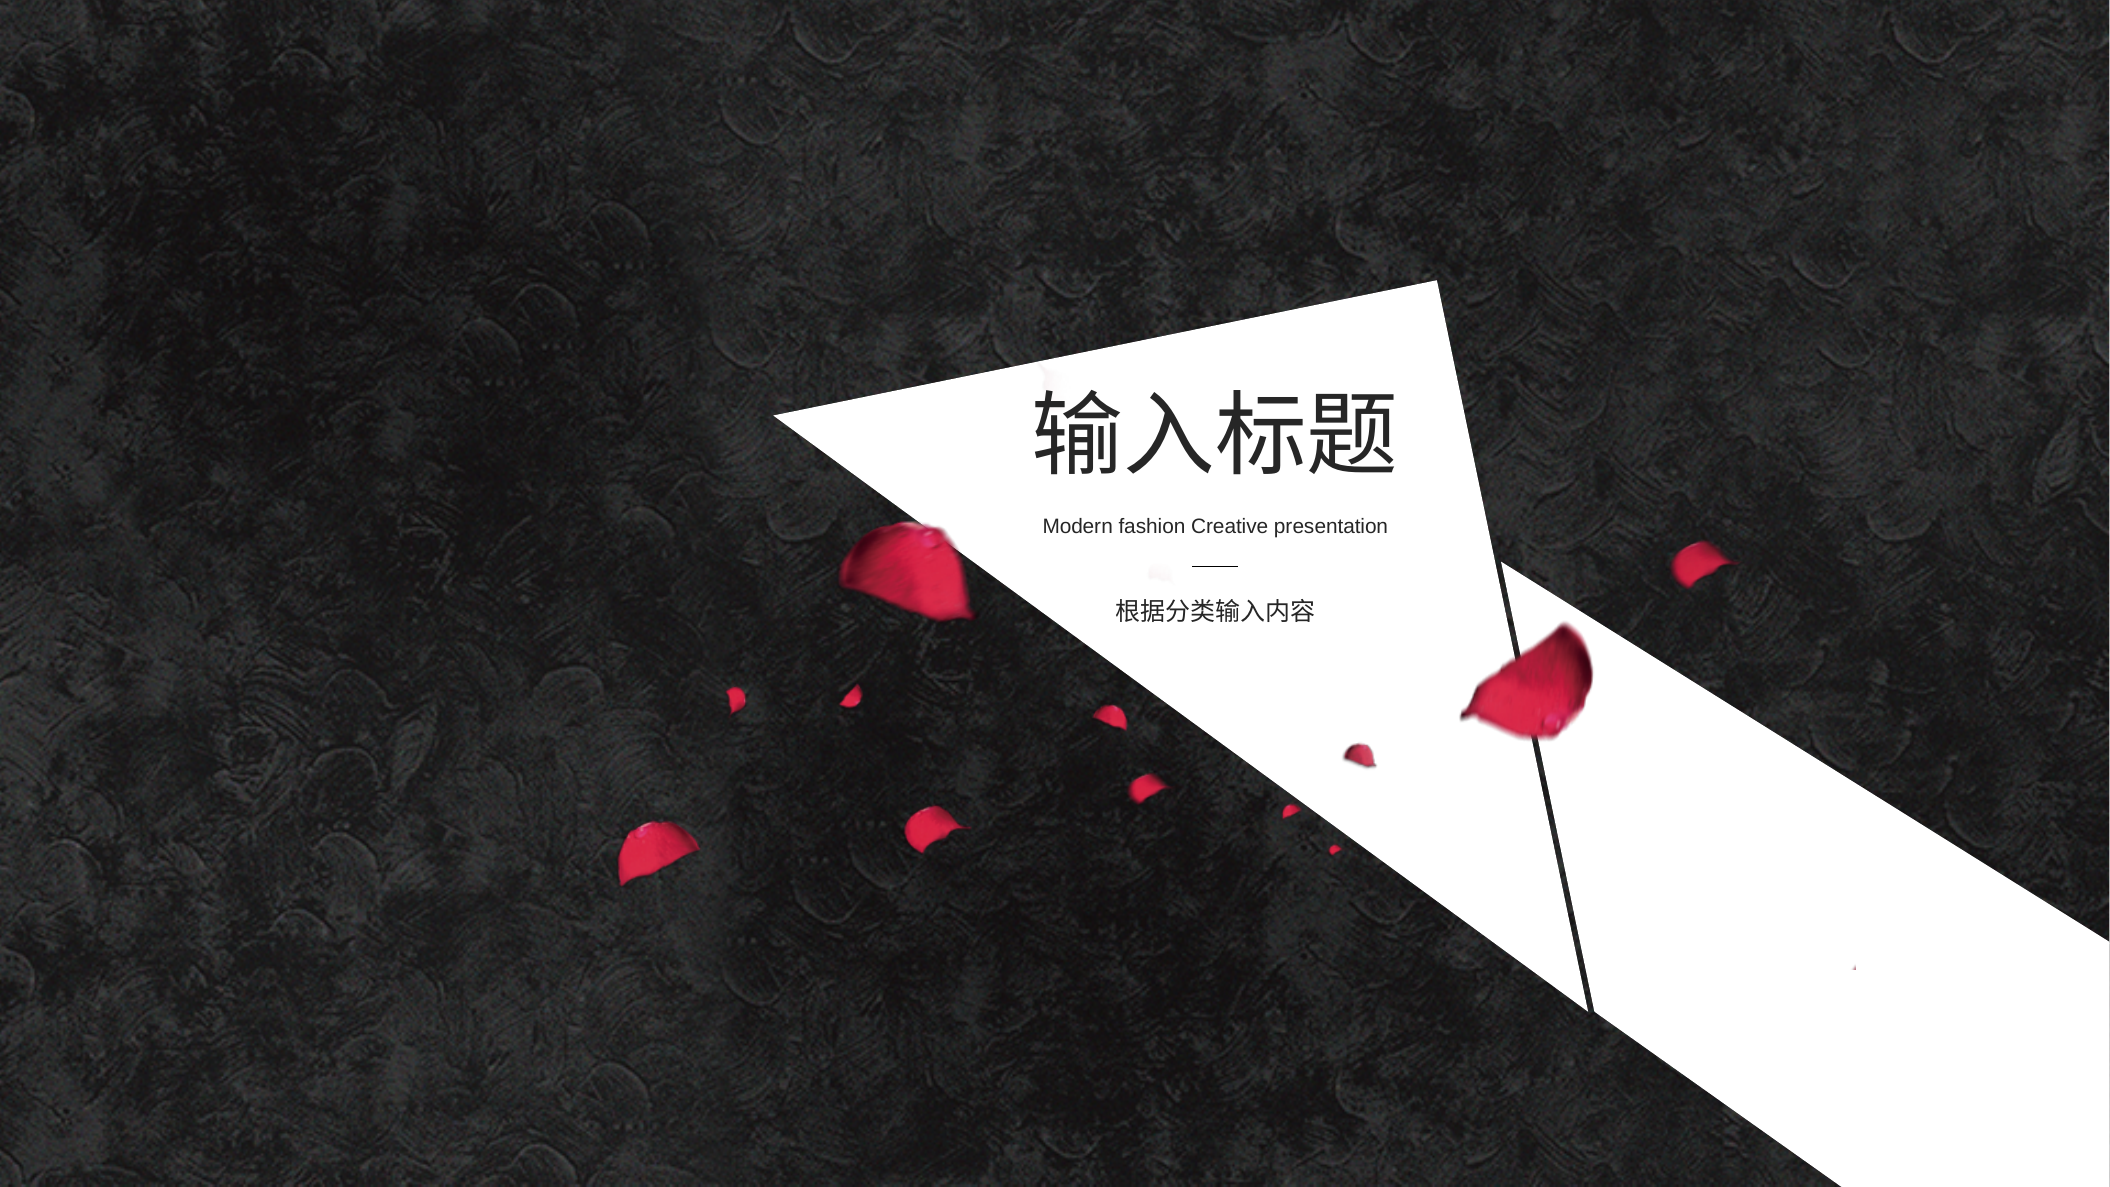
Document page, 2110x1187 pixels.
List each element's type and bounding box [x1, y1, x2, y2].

picture [0, 0, 2110, 1187]
text_box [794, 300, 2110, 1187]
